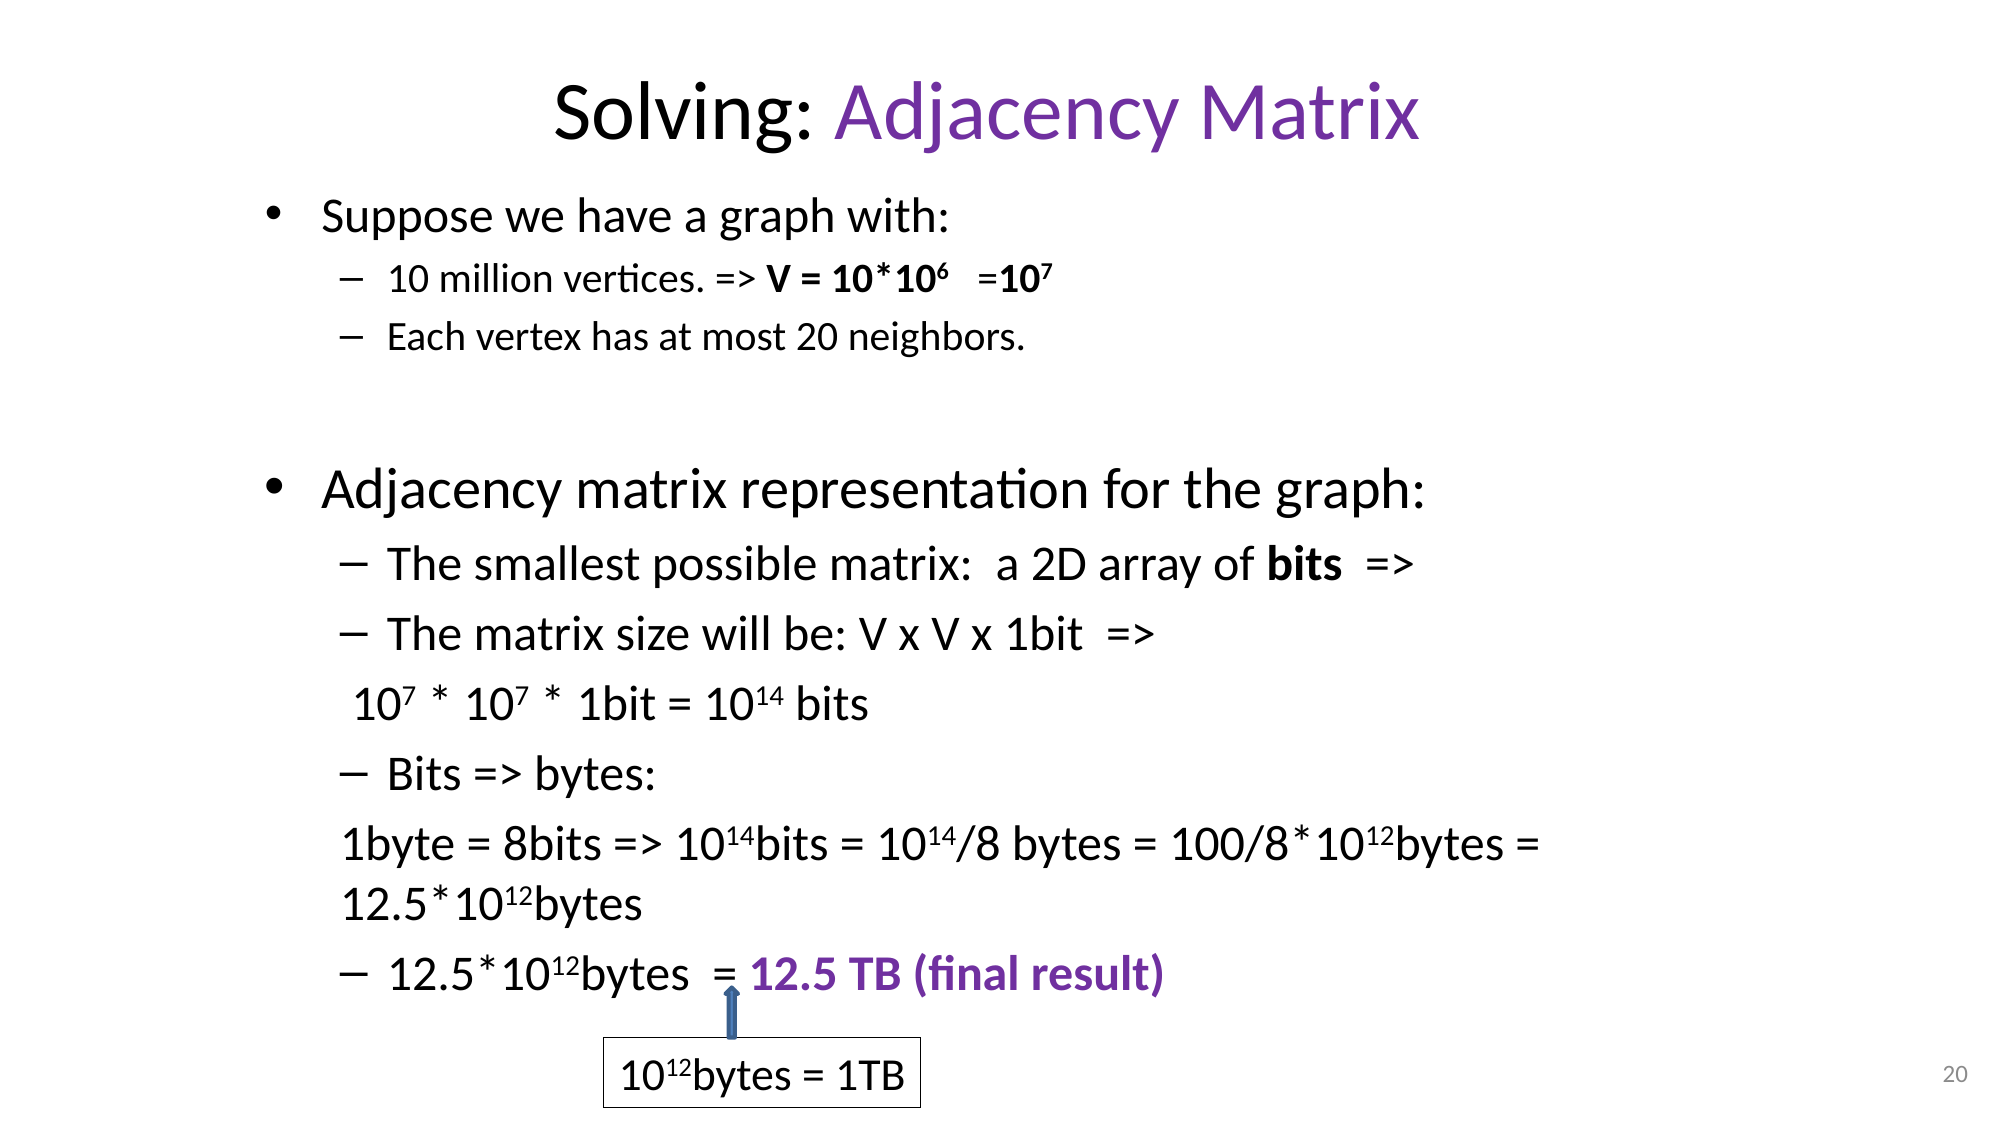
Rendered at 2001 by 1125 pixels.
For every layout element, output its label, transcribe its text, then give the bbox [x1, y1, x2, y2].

text_box 1012bytes = 1TB [603, 1037, 921, 1108]
title Solving: Adjacency Matrix [287, 12, 1688, 174]
list Suppose we have a graph with: 10 million vertices. => V = 10*106 =107 Each vertex has at most 20 neighbors. Adjacency matrix representation for the graph: The smallest possible matrix: a 2D array of bits => The matrix size will be: V x V x 1bit => 107 * 107 * 1bit = 1014 bits Bits => bytes: 1byte = 8bits => 1014bits = 1014/8 bytes = 100/8*1012bytes = 12.5*1012bytes 12.5*1012bytes = 12.5 TB (final result) [249, 174, 1750, 1000]
slide_number 20 [1516, 1042, 1984, 1103]
text_box [723, 985, 740, 1040]
